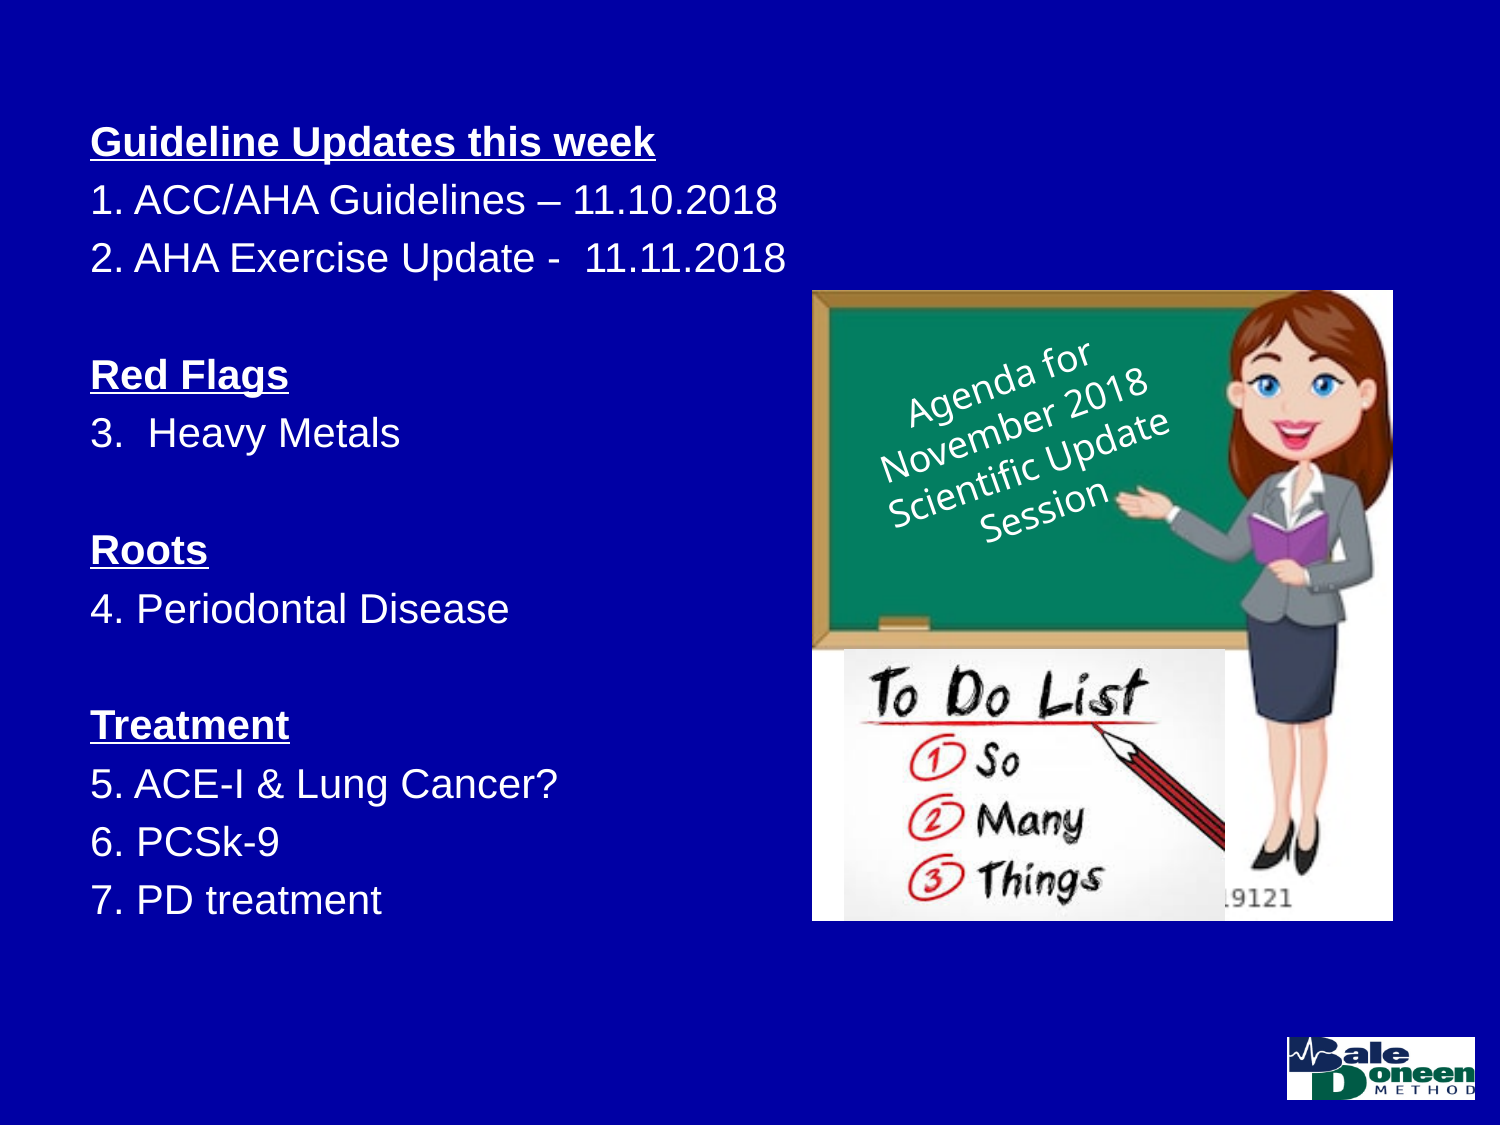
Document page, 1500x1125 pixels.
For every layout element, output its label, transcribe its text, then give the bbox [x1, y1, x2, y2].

picture [811, 290, 1393, 921]
list Guideline Updates this week 1. ACC/AHA Guidelines – 11.10.2018 2. AHA Exercise Update - 11.11.2018 Red Flags 3. Heavy Metals Roots 4. Periodontal Disease Treatment 5. ACE-I & Lung Cancer? 6. PCSk-9 7. PD treatment [74, 106, 1451, 833]
picture [1287, 1037, 1475, 1100]
